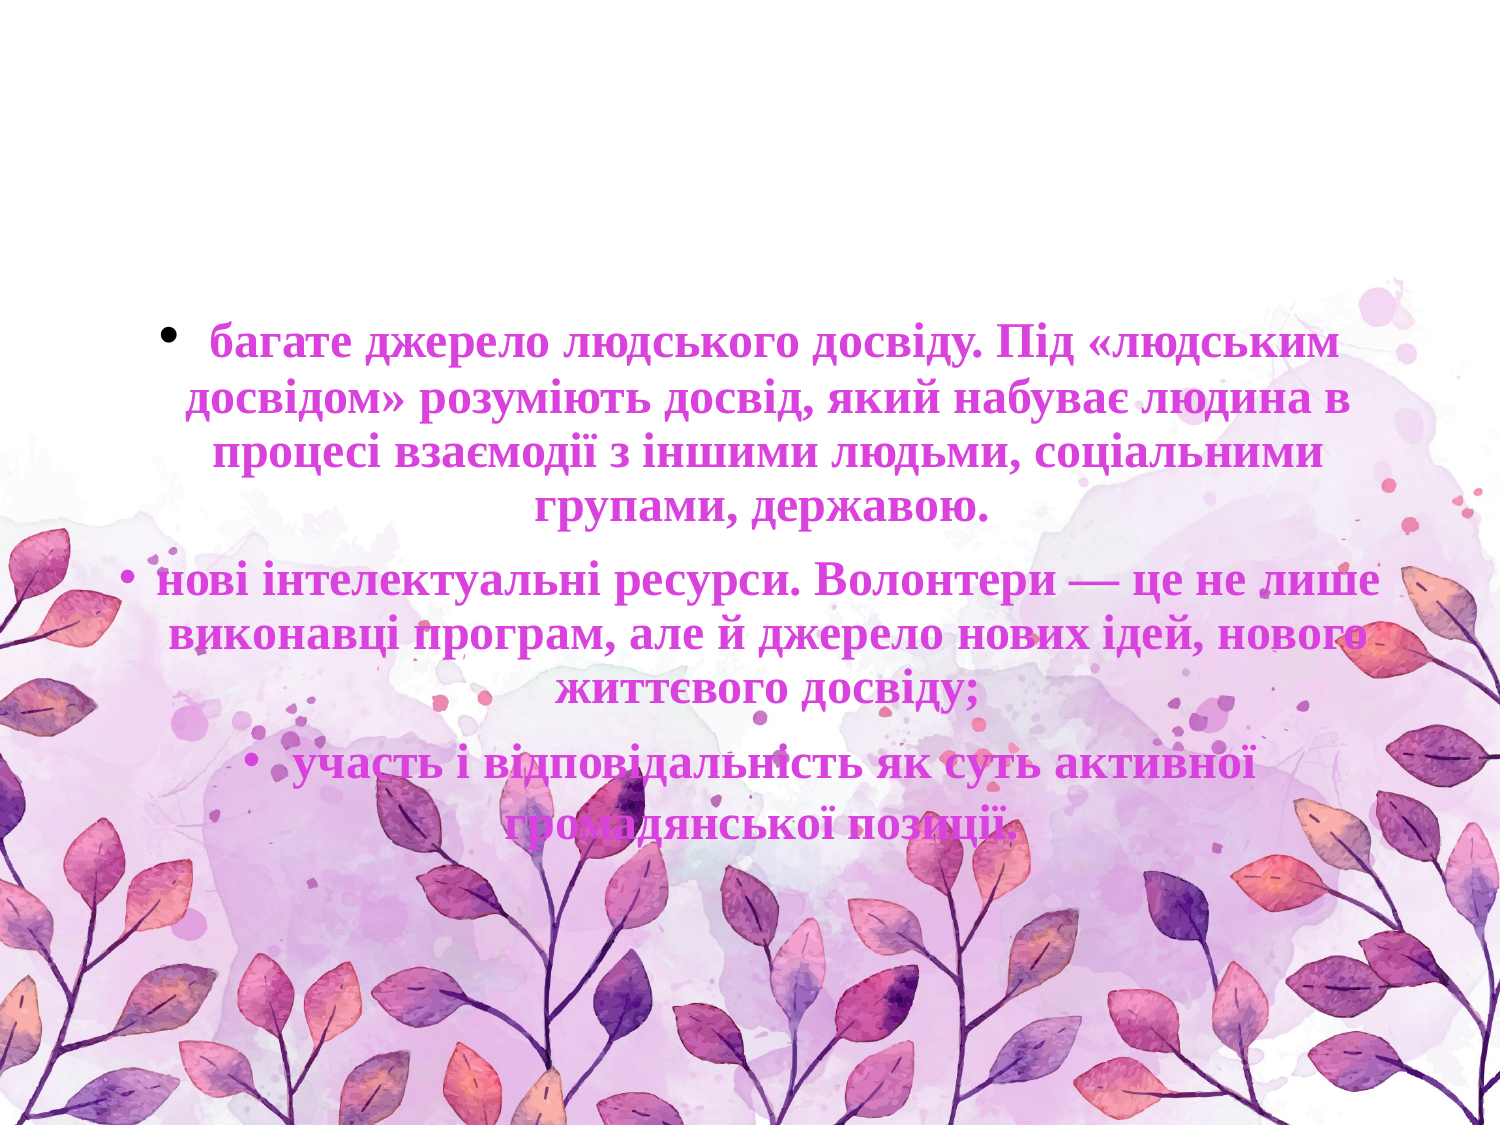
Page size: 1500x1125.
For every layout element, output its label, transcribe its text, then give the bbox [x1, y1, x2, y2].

picture [0, 0, 1500, 1125]
list багате джерело людського досвіду. Під «людським досвідом» розуміють досвід, який набуває людина в процесі взаємодії з іншими людьми, соціальними групами, державою. нові інтелектуальні ресурси. Волонтери — це не лише виконавці програм, але й джерело нових ідей, нового життєвого досвіду; участь і відповідальність як суть активної громадянської позиції. [102, 299, 1398, 1014]
